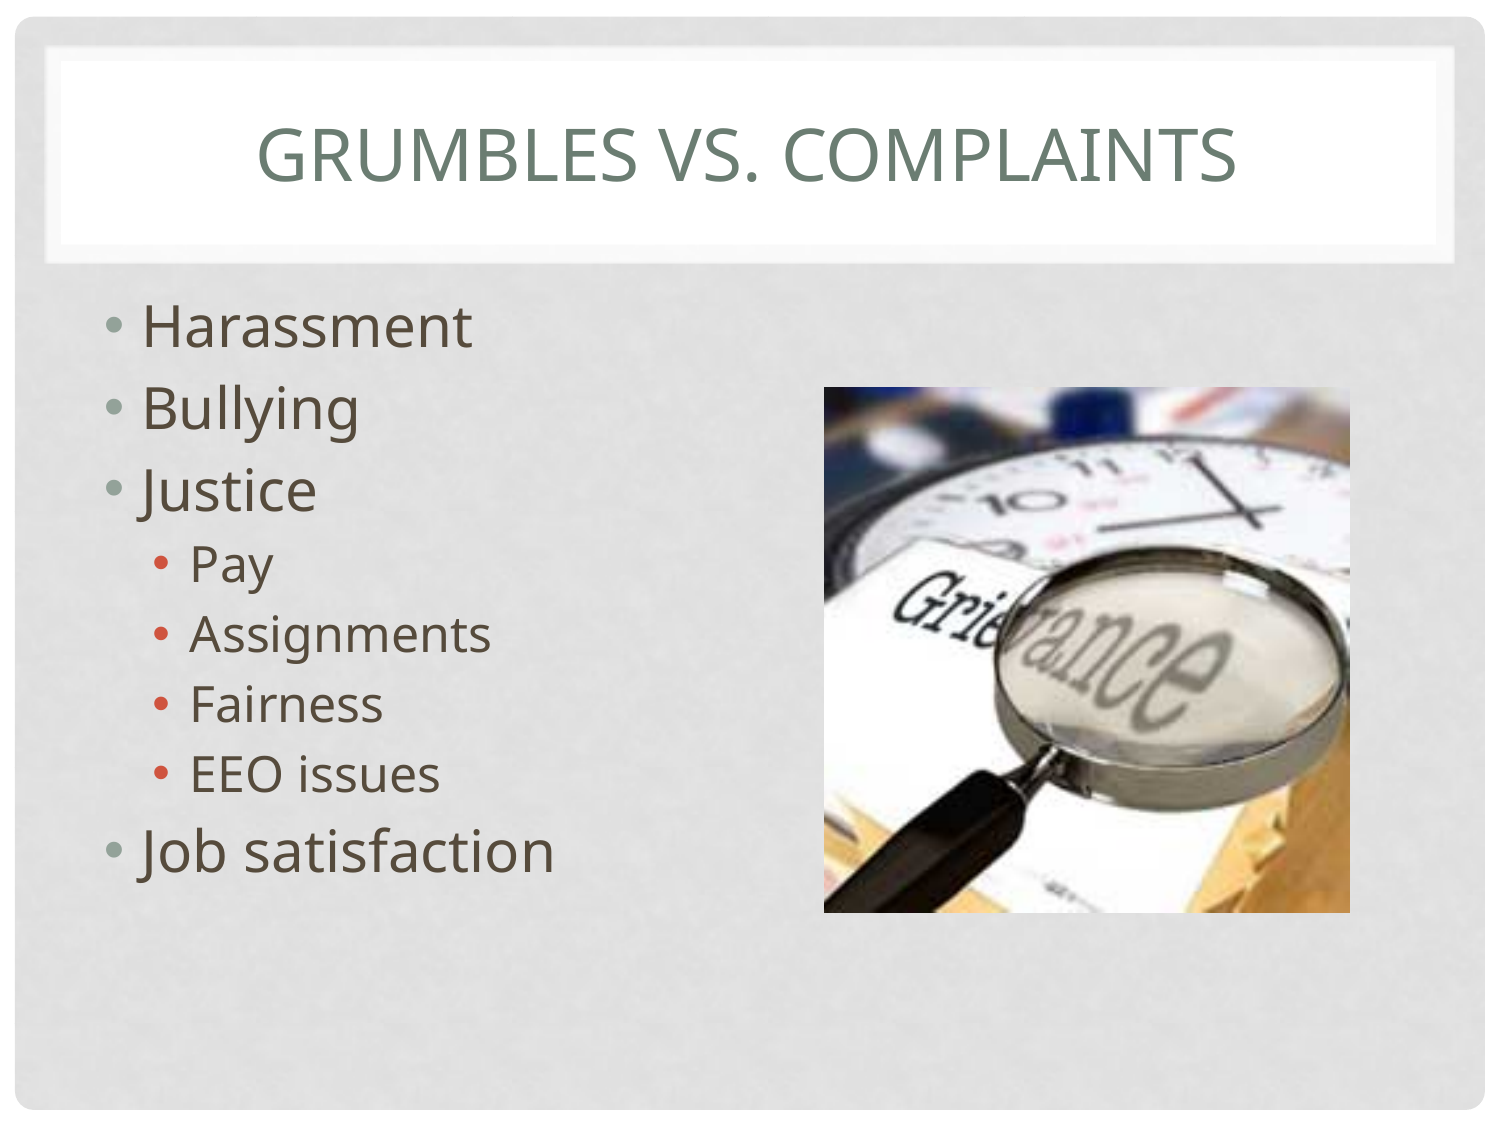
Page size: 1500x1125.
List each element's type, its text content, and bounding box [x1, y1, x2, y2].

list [824, 387, 1350, 913]
title Grumbles vs. complaints [69, 66, 1425, 238]
list Harassment Bullying Justice Pay Assignments Fairness EEO issues Job satisfaction [69, 281, 733, 1005]
